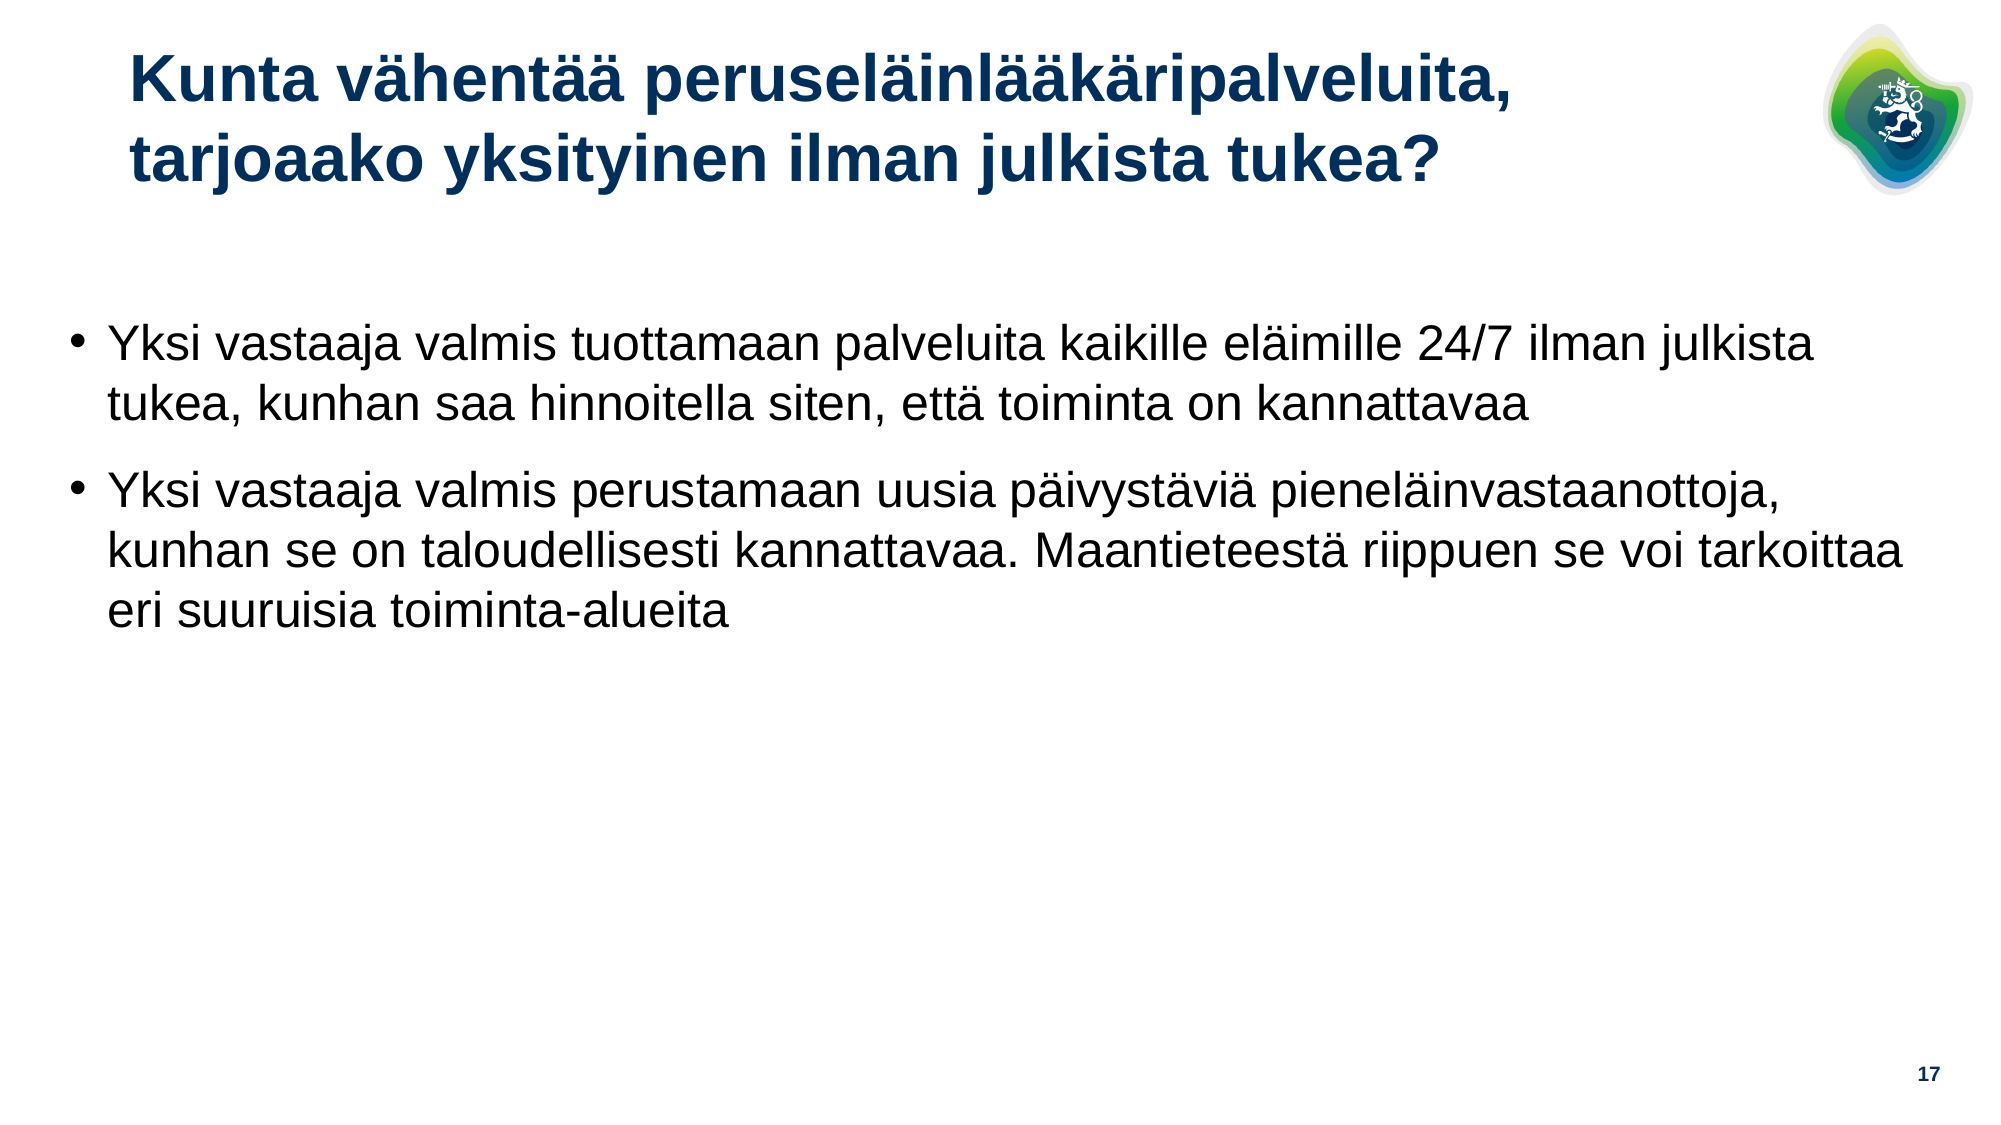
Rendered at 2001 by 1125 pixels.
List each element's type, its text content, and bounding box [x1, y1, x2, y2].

picture [1743, 0, 2000, 286]
title Kunta vähentää peruseläinlääkäripalveluita, tarjoaako yksityinen ilman julkista tukea? [114, 66, 1745, 244]
slide_number 17 [1505, 1042, 1956, 1103]
list Yksi vastaaja valmis tuottamaan palveluita kaikille eläimille 24/7 ilman julkista tukea, kunhan saa hinnoitella siten, että toiminta on kannattavaa Yksi vastaaja valmis perustamaan uusia päivystäviä pieneläinvastaanottoja, kunhan se on taloudellisesti kannattavaa. Maantieteestä riippuen se voi tarkoittaa eri suuruisia toiminta-alueita [55, 302, 1934, 1014]
